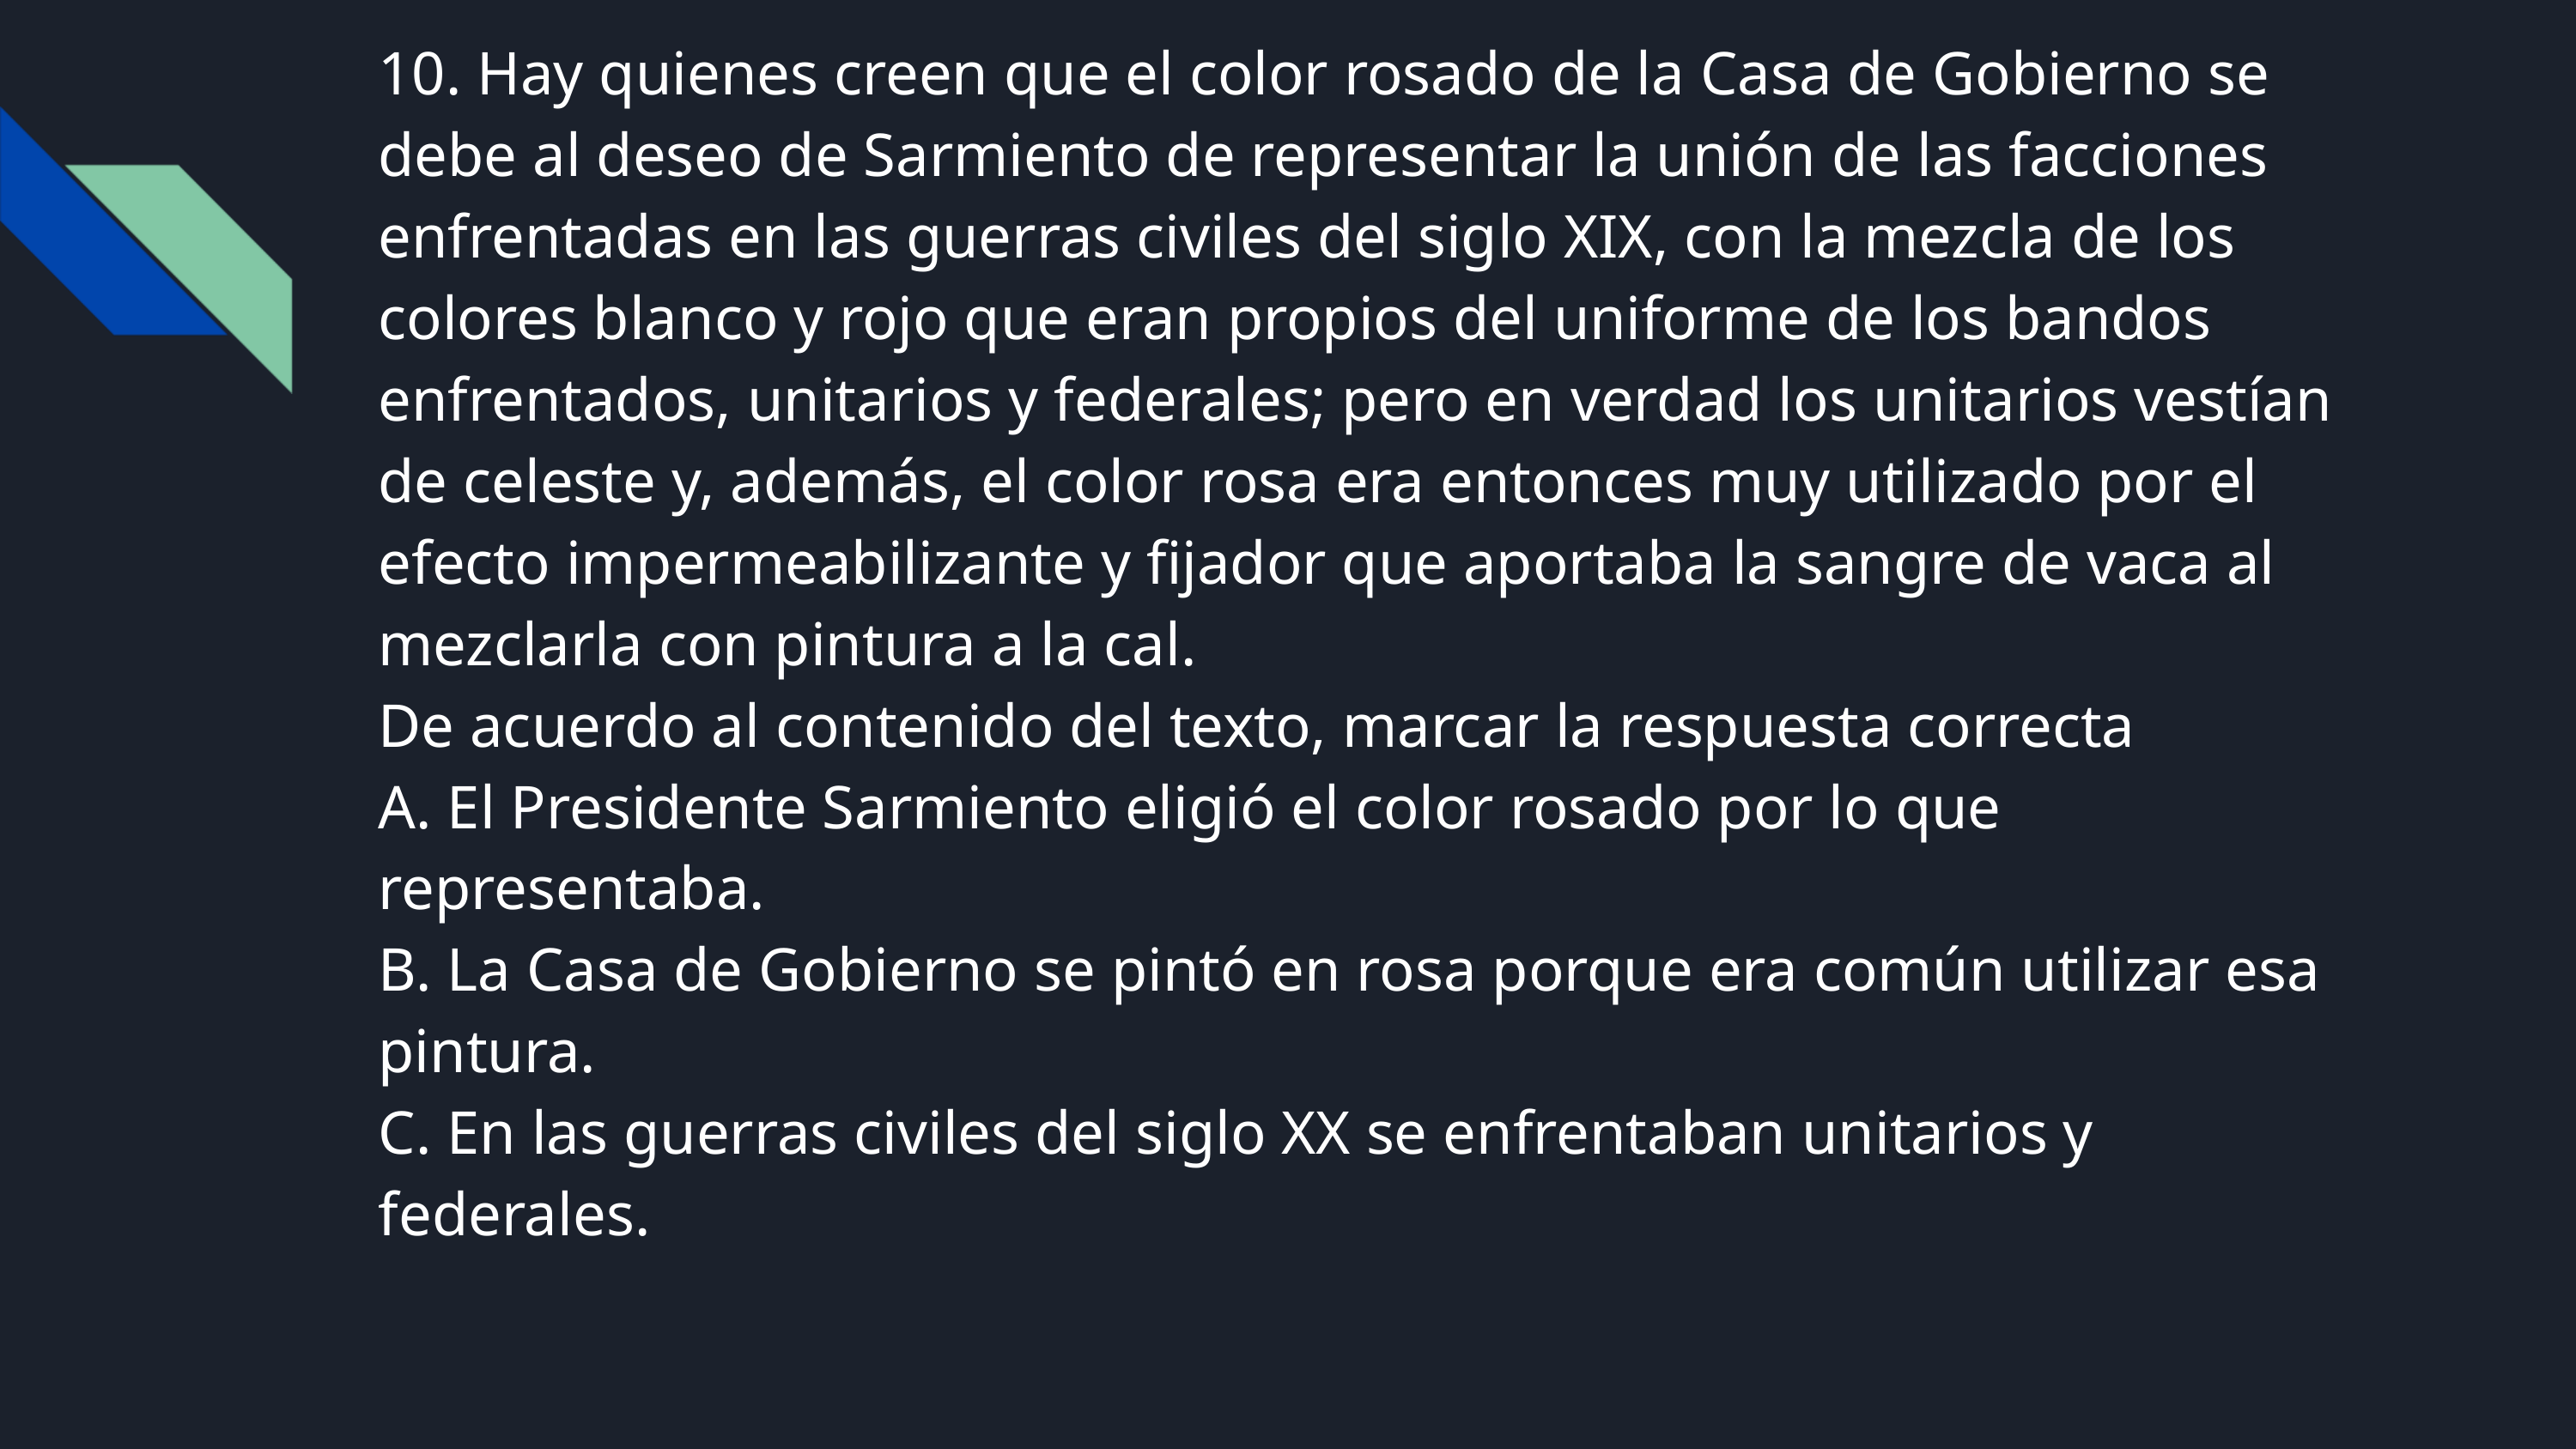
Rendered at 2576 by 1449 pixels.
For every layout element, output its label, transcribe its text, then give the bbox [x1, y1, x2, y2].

text_box [0, 106, 293, 394]
text_box 10. Hay quienes creen que el color rosado de la Casa de Gobierno se debe al deseo de Sarmiento de representar la unión de las facciones enfrentadas en las guerras civiles del siglo XIX, con la mezcla de los colores blanco y rojo que eran propios del uniforme de los bandos enfrentados, unitarios y federales; pero en verdad los unitarios vestían de celeste y, además, el color rosa era entonces muy utilizado por el efecto impermeabilizante y fijador que aportaba la sangre de vaca al mezclarla con pintura a la cal. De acuerdo al contenido del texto, marcar la respuesta correcta A. El Presidente Sarmiento eligió el color rosado por lo que representaba. B. La Casa de Gobierno se pintó en rosa porque era común utilizar esa pintura. C. En las guerras civiles del siglo XX se enfrentaban unitarios y federales. [378, 25, 2336, 1248]
